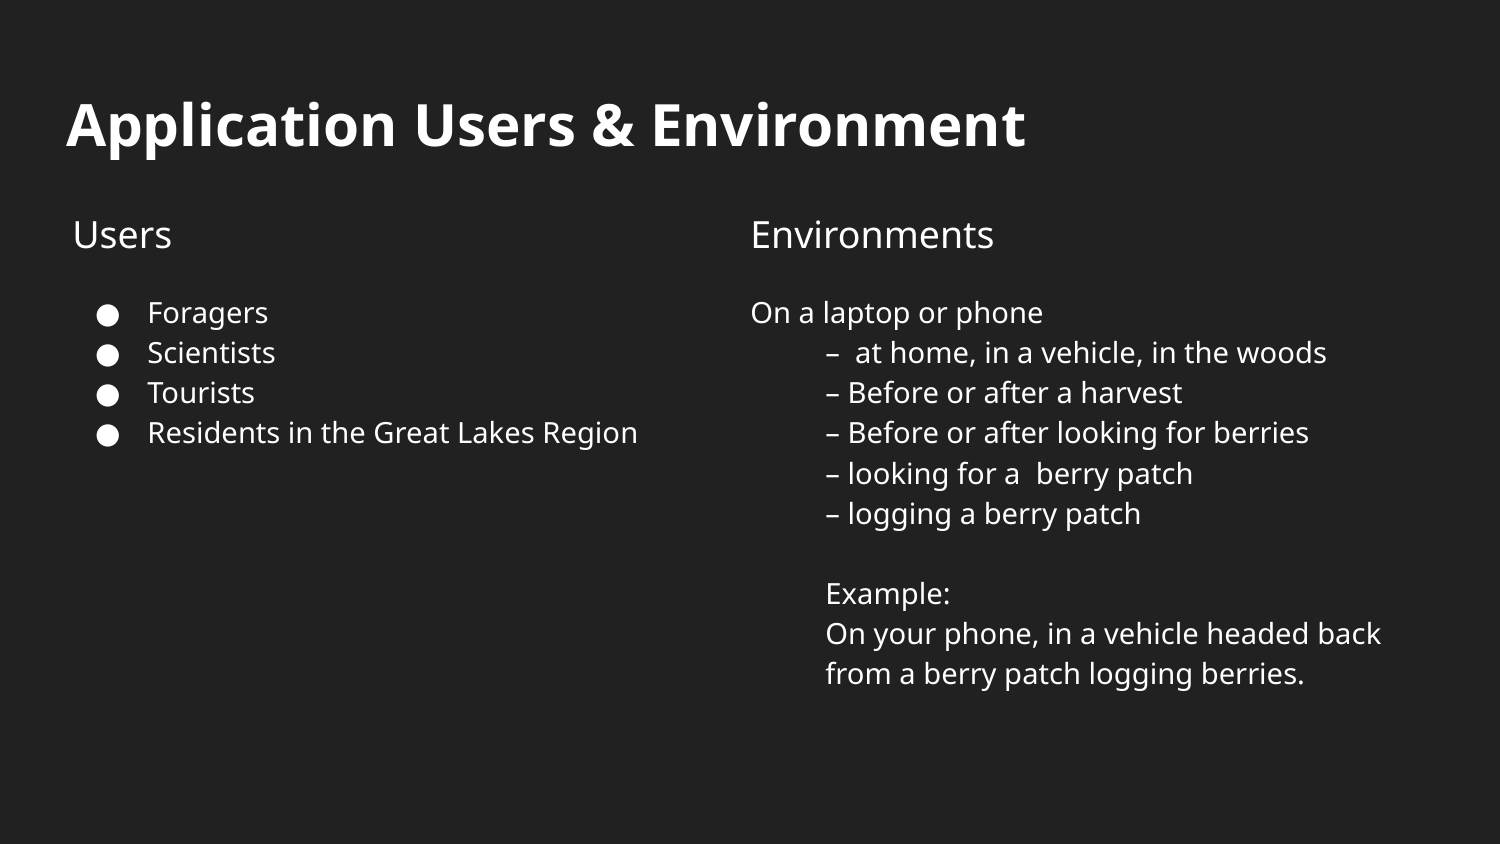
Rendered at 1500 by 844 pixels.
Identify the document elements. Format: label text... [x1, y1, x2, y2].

title Application Users & Environment [51, 72, 1449, 167]
list Users Foragers Scientists Tourists Residents in the Great Lakes Region [57, 189, 714, 750]
list Environments On a laptop or phone – at home, in a vehicle, in the woods – Before or after a harvest – Before or after looking for berries – looking for a berry patch – logging a berry patch Example: On your phone, in a vehicle headed back from a berry patch logging berries. [735, 189, 1443, 750]
